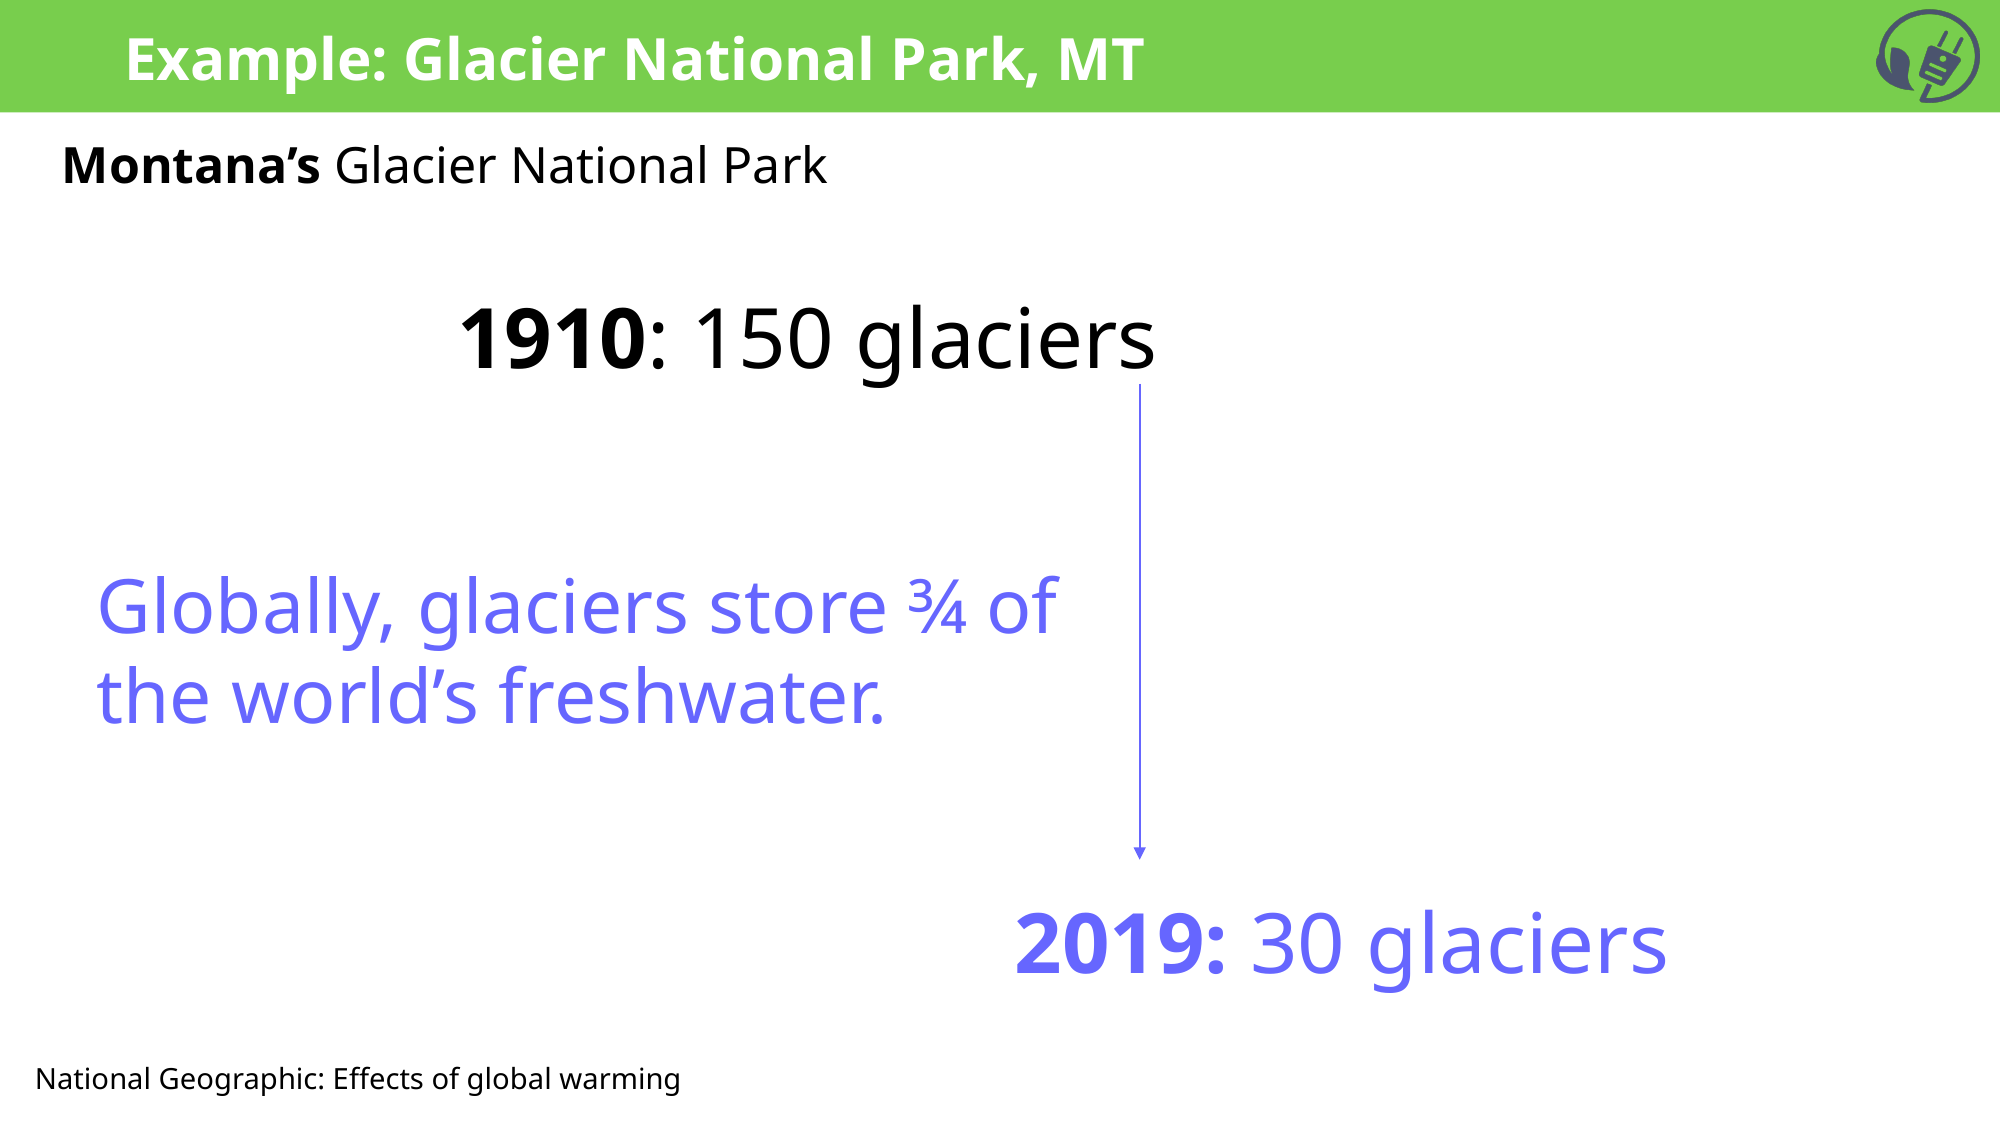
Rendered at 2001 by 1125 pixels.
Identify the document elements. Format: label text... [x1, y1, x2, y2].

text_box National Geographic: Effects of global warming [20, 1052, 697, 1103]
text_box Globally, glaciers store ¾ of the world’s freshwater. [81, 551, 1139, 747]
text_box Example: Glacier National Park, MT [109, 14, 1161, 100]
text_box [0, 0, 2000, 113]
text_box 2019: 30 glaciers [999, 883, 1797, 998]
text_box Montana’s Glacier National Park [47, 125, 1454, 201]
picture [1876, 7, 1980, 104]
text_box 1910: 150 glaciers [442, 277, 1500, 393]
